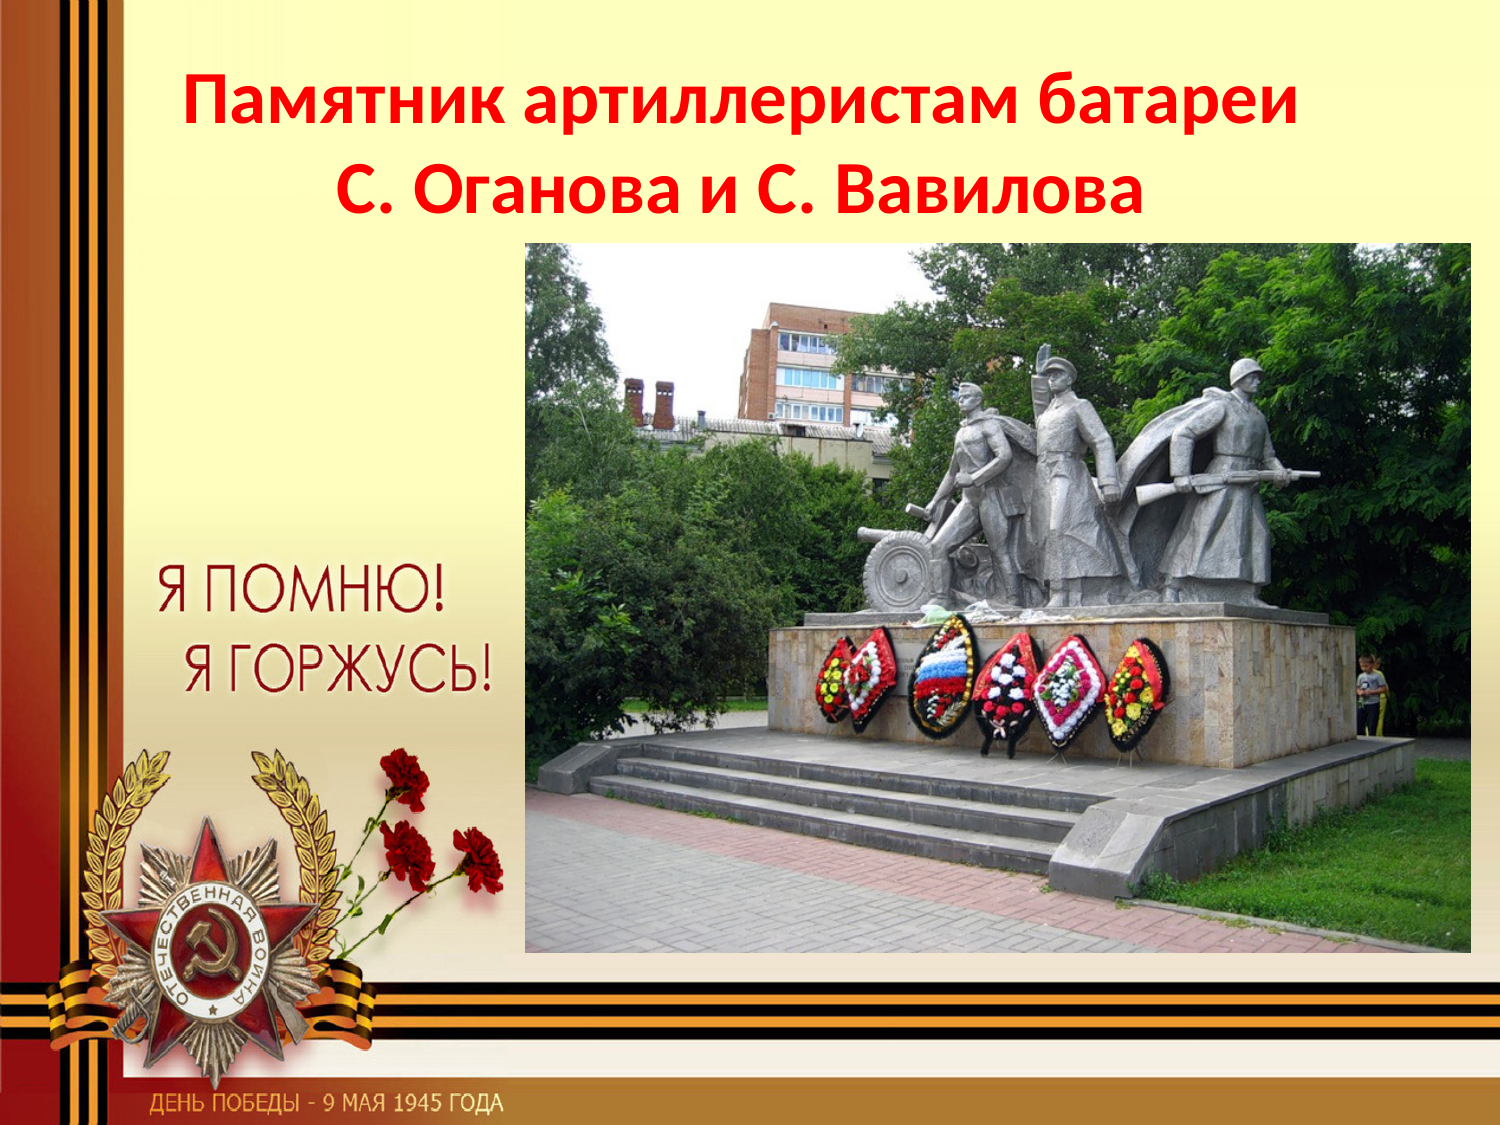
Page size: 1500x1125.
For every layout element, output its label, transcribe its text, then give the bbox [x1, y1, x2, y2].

picture [0, 0, 1500, 1125]
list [525, 243, 1471, 953]
title Памятник артиллеристам батареи С. Оганова и С. Вавилова [74, 44, 1426, 233]
